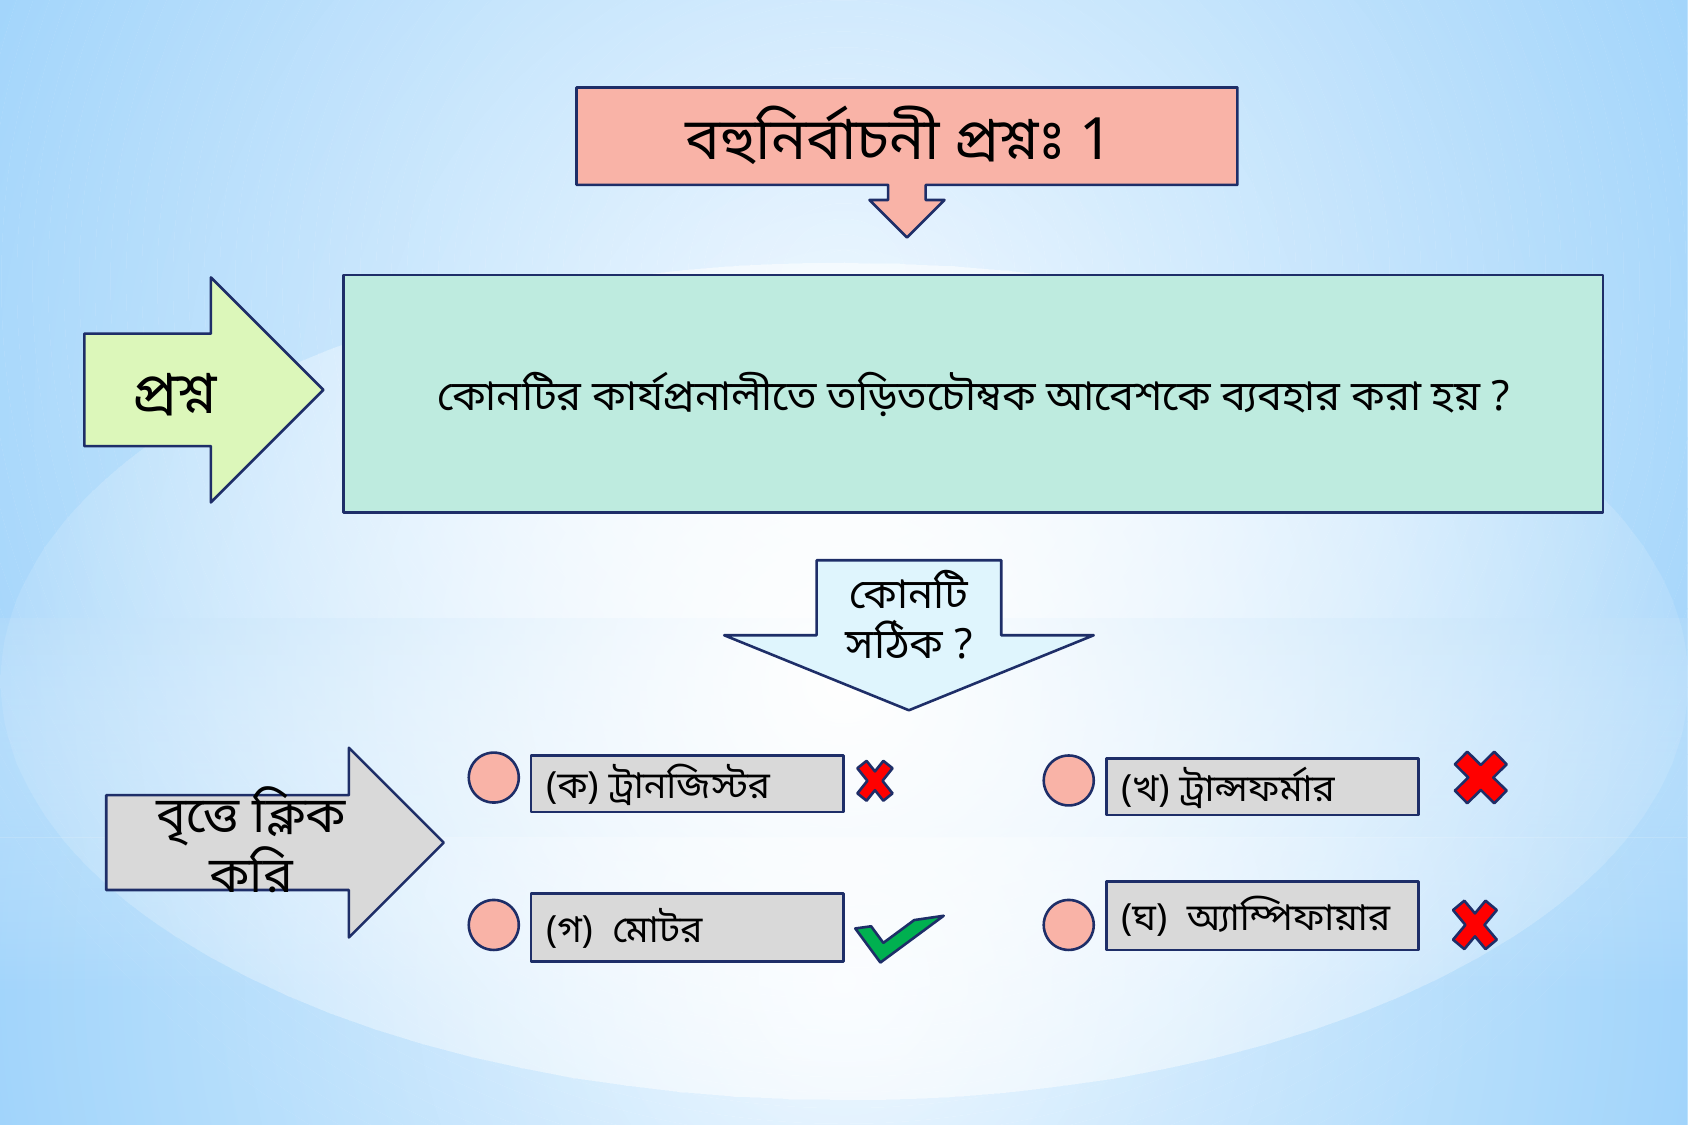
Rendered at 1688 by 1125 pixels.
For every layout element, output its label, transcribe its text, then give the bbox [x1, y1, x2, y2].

text_box (ঘ) অ্যাম্পিফায়ার [1105, 880, 1420, 951]
text_box [1042, 898, 1096, 952]
text_box [856, 759, 894, 802]
text_box [854, 914, 945, 964]
text_box বৃত্তে ক্লিক করি [104, 746, 445, 939]
text_box [1453, 750, 1508, 805]
text_box প্রশ্ন [83, 276, 325, 504]
text_box (ক) ট্রানজিস্টর [530, 754, 845, 813]
text_box কোনটির কার্যপ্রনালীতে তড়িতচৌম্বক আবেশকে ব্যবহার করা হয় ? [342, 274, 1604, 514]
text_box বহুনির্বাচনী প্রশ্নঃ 1 [575, 86, 1239, 239]
text_box কোনটি সঠিক ? [722, 558, 1095, 712]
text_box [467, 898, 521, 952]
text_box [467, 751, 521, 804]
text_box (গ) মোটর [530, 892, 845, 963]
text_box (খ) ট্রান্সফর্মার [1105, 757, 1420, 816]
text_box [1452, 899, 1498, 951]
text_box [1042, 754, 1096, 807]
